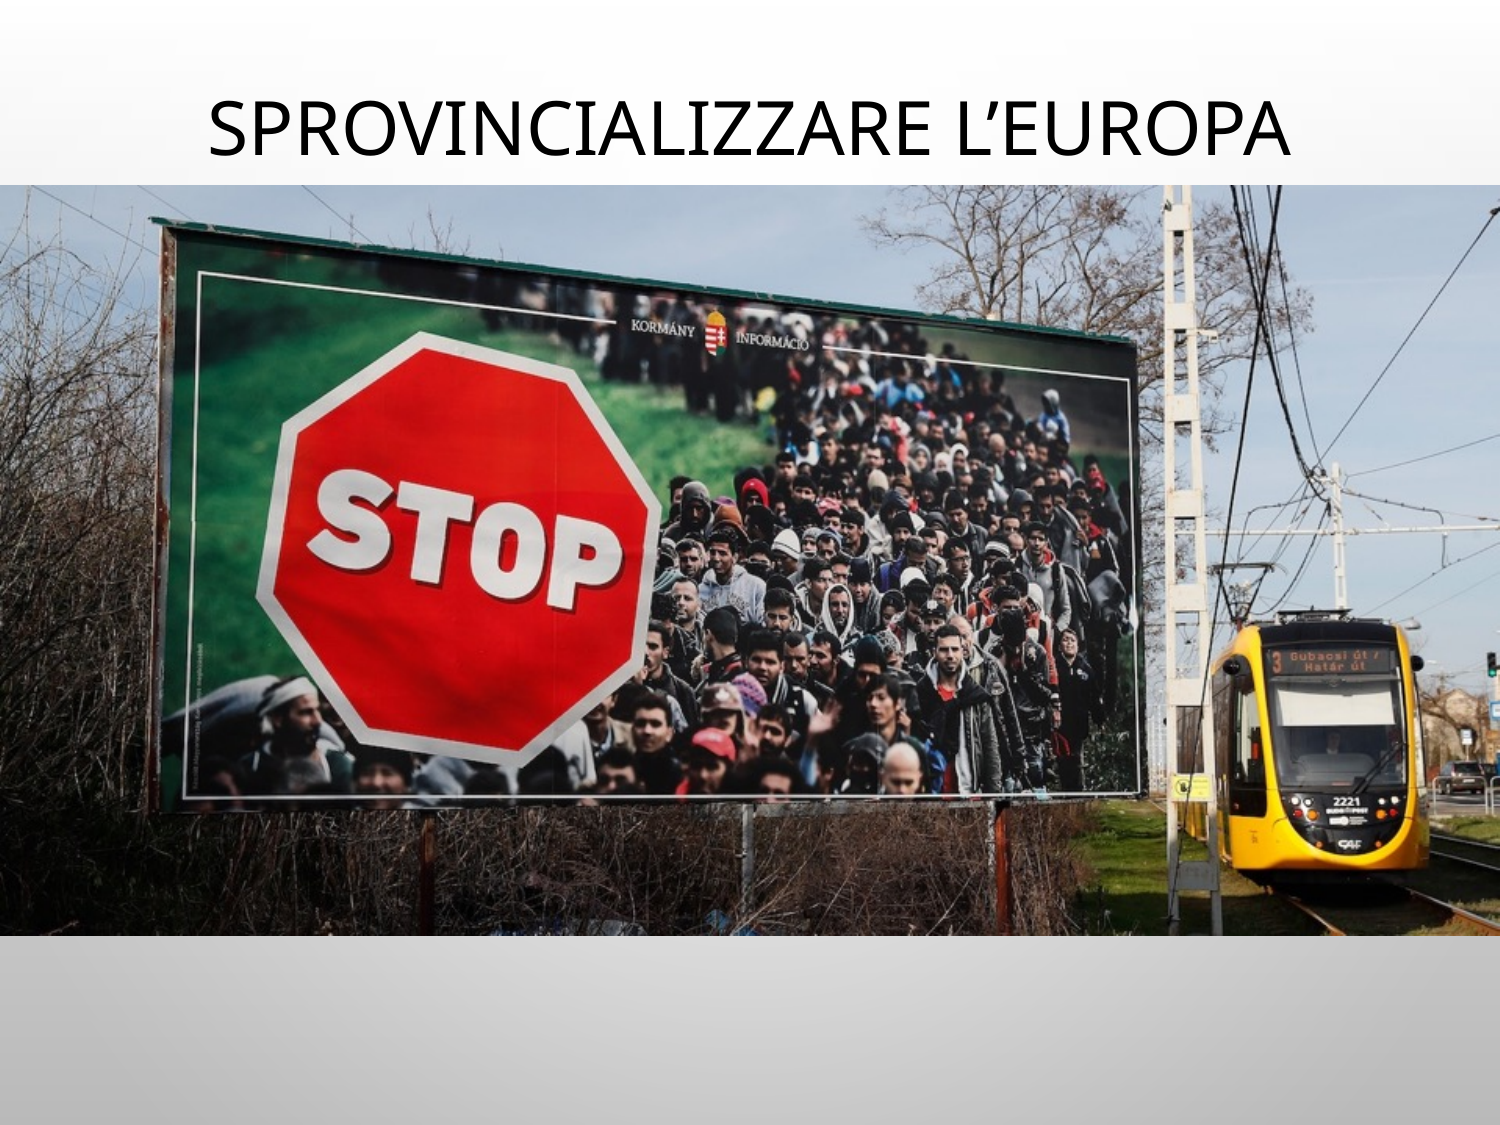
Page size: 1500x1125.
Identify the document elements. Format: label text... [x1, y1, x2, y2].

title Sprovincializzare l’Europa [112, 0, 1388, 183]
picture [0, 0, 1500, 1125]
